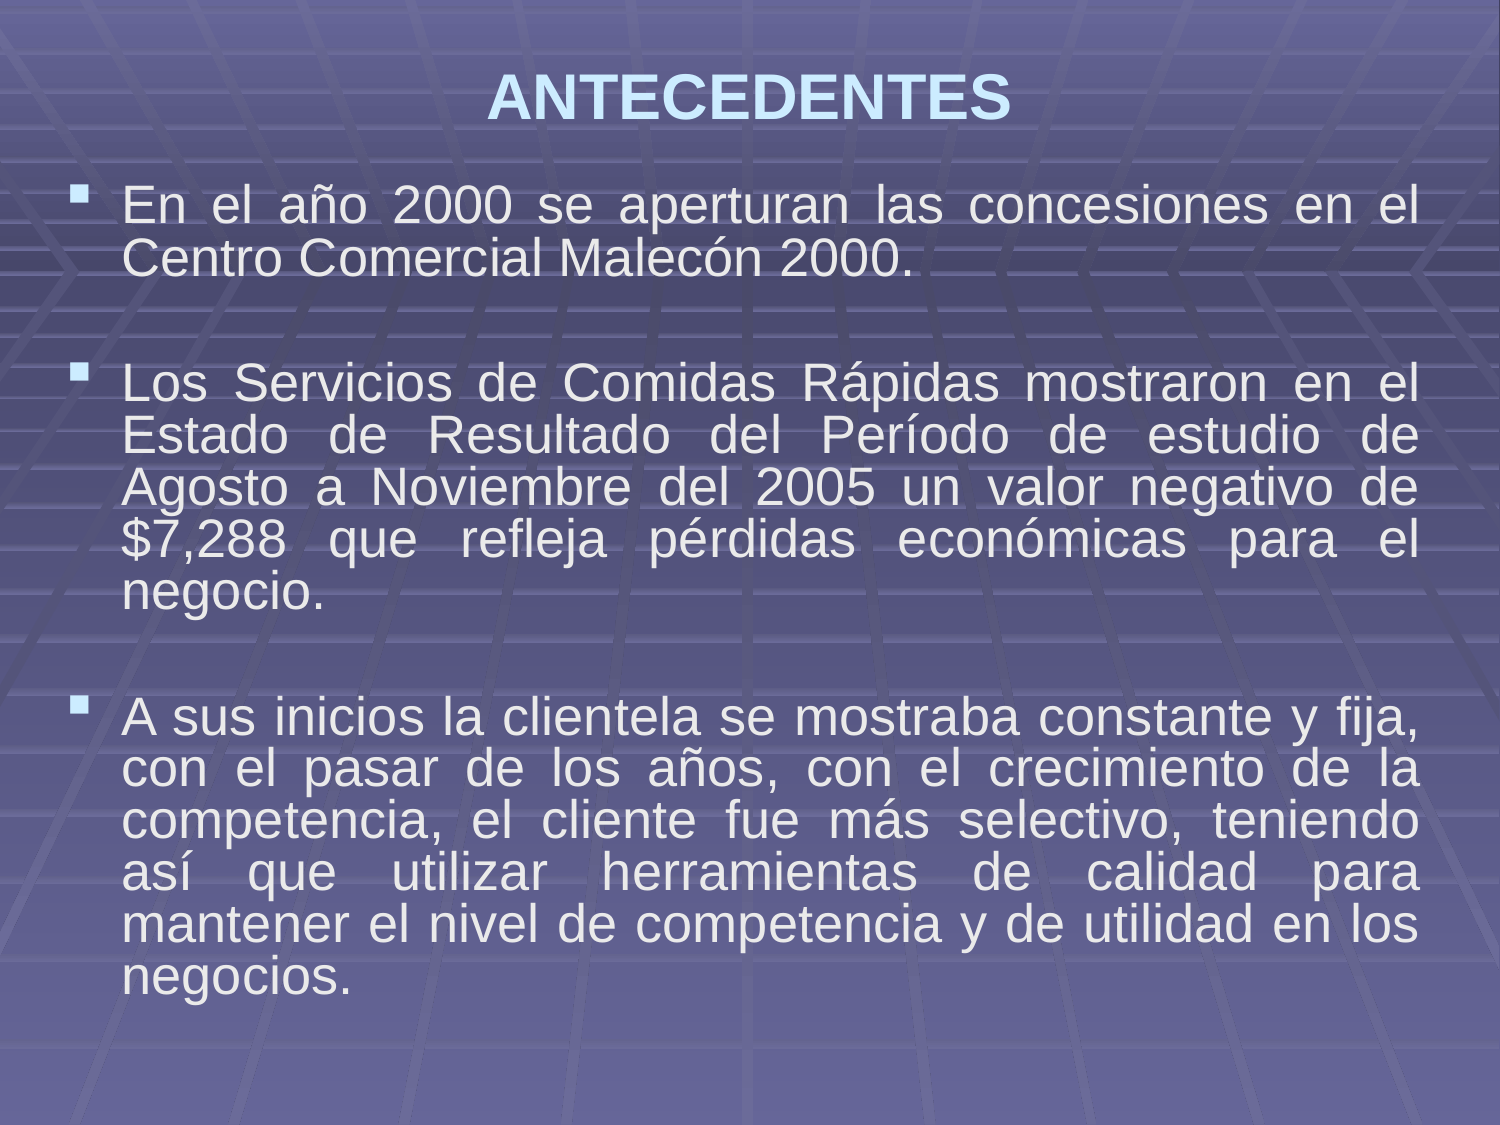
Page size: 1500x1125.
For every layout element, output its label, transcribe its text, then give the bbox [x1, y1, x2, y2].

list En el año 2000 se aperturan las concesiones en el Centro Comercial Malecón 2000. Los Servicios de Comidas Rápidas mostraron en el Estado de Resultado del Período de estudio de Agosto a Noviembre del 2005 un valor negativo de $7,288 que refleja pérdidas económicas para el negocio. A sus inicios la clientela se mostraba constante y fija, con el pasar de los años, con el crecimiento de la competencia, el cliente fue más selectivo, teniendo así que utilizar herramientas de calidad para mantener el nivel de competencia y de utilidad en los negocios. [49, 174, 1438, 1051]
title ANTECEDENTES [74, 0, 1425, 174]
